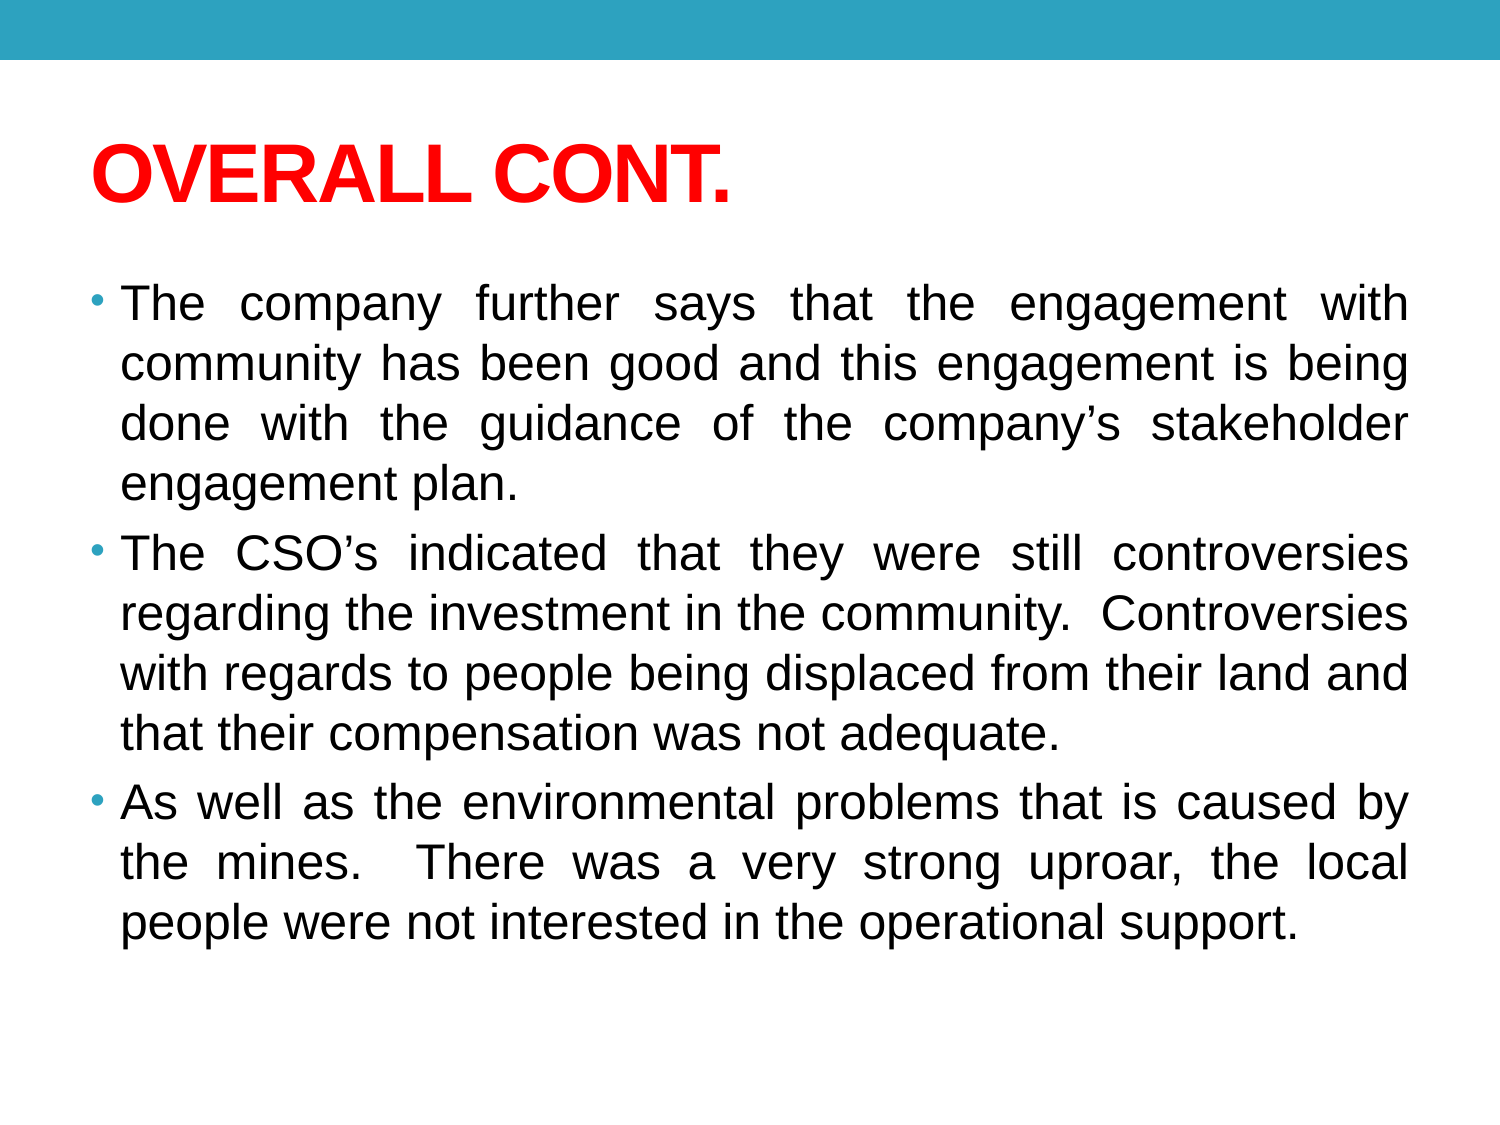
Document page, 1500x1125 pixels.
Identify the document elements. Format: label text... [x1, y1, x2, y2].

title OVERALL CONT. [75, 87, 1425, 250]
list The company further says that the engagement with community has been good and this engagement is being done with the guidance of the company’s stakeholder engagement plan. The CSO’s indicated that they were still controversies regarding the investment in the community. Controversies with regards to people being displaced from their land and that their compensation was not adequate. As well as the environmental problems that is caused by the mines. There was a very strong uproar, the local people were not interested in the operational support. [75, 262, 1425, 1063]
